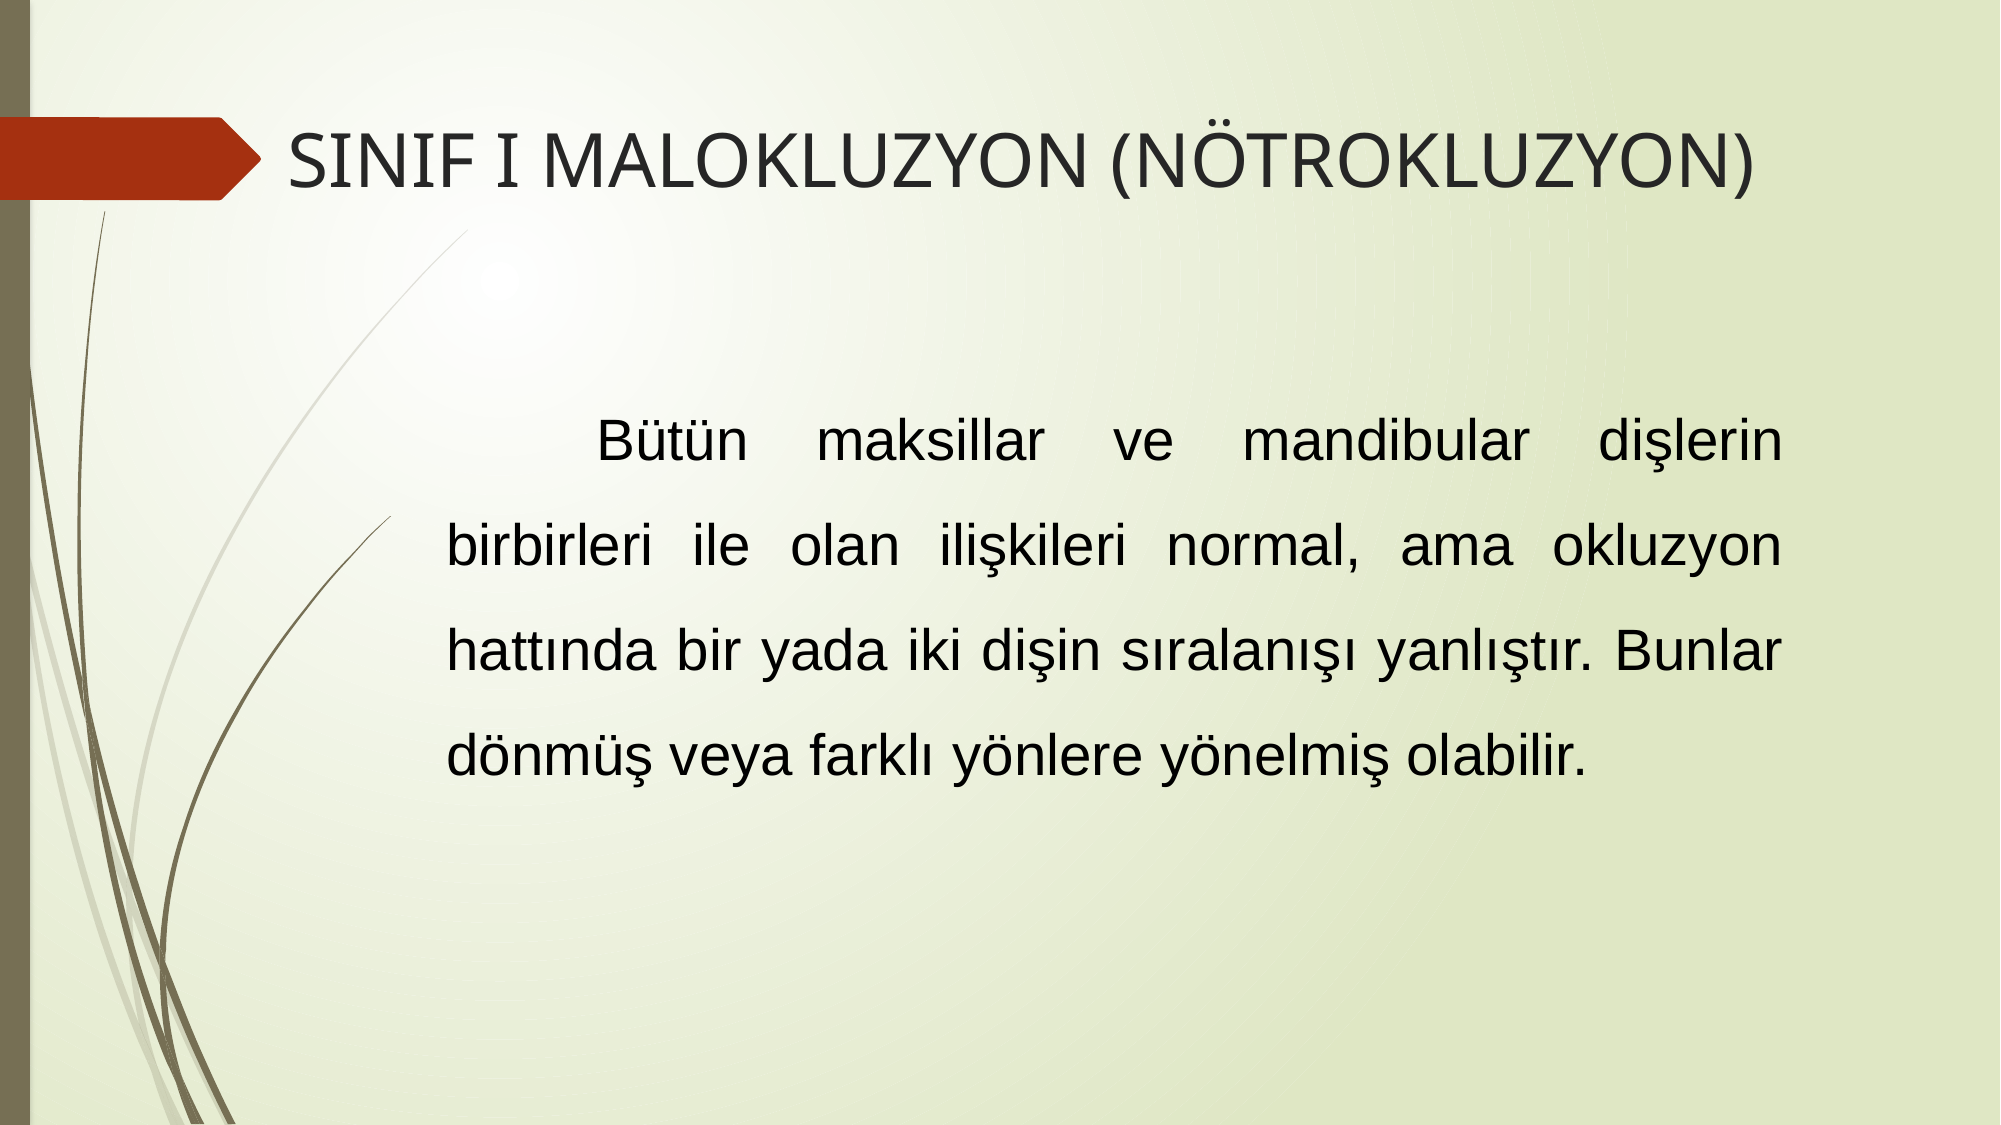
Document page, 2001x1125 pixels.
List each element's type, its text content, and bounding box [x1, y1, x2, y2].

text_box Bütün maksillar ve mandibular dişlerin birbirleri ile olan ilişkileri normal, ama okluzyon hattında bir yada iki dişin sıralanışı yanlıştır. Bunlar dönmüş veya farklı yönlere yönelmiş olabilir. [431, 315, 1800, 795]
title SINIF I MALOKLUZYON (NÖTROKLUZYON) [272, 104, 1869, 316]
